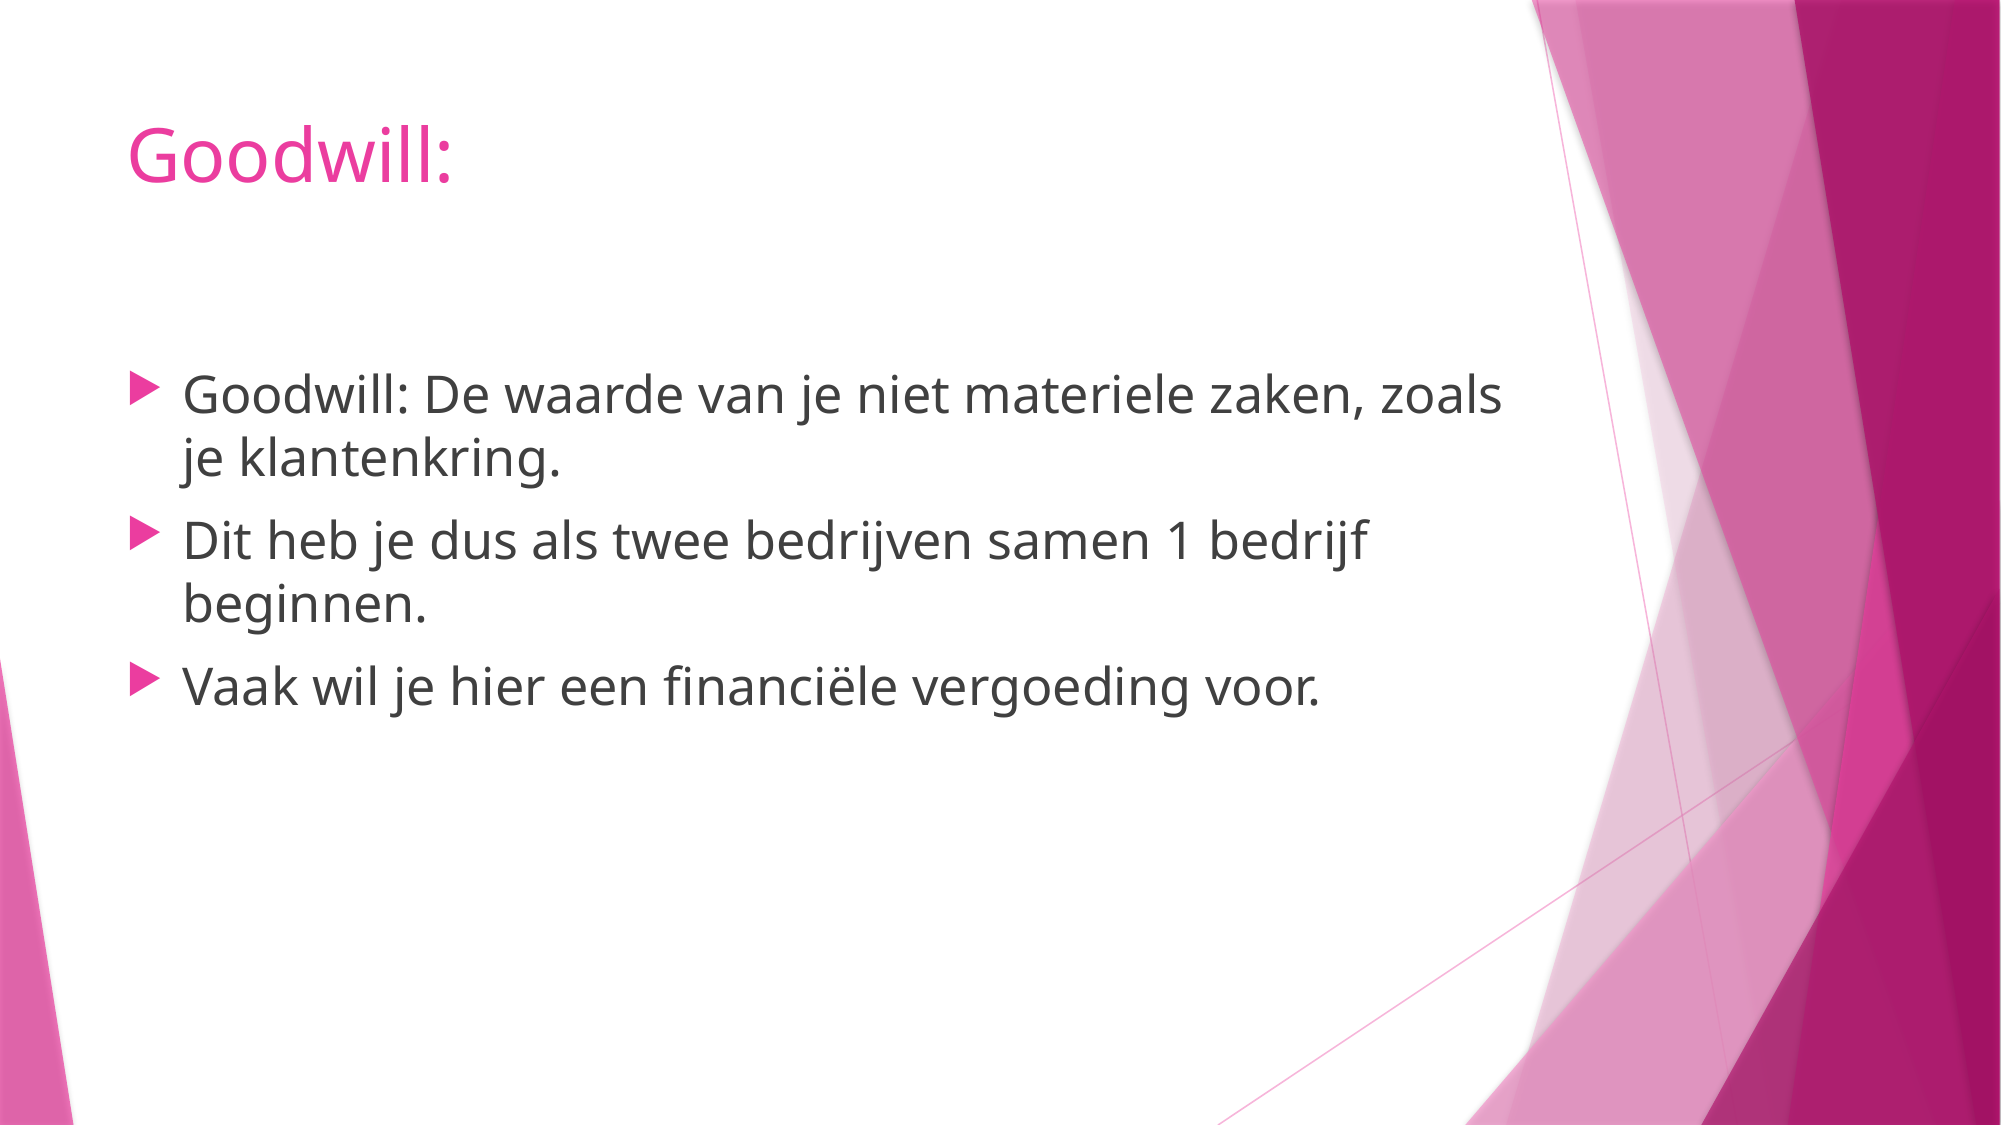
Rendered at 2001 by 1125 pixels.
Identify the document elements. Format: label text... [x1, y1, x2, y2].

title Goodwill: [111, 99, 1522, 317]
list Goodwill: De waarde van je niet materiele zaken, zoals je klantenkring. Dit heb je dus als twee bedrijven samen 1 bedrijf beginnen. Vaak wil je hier een financiële vergoeding voor. [111, 354, 1522, 992]
